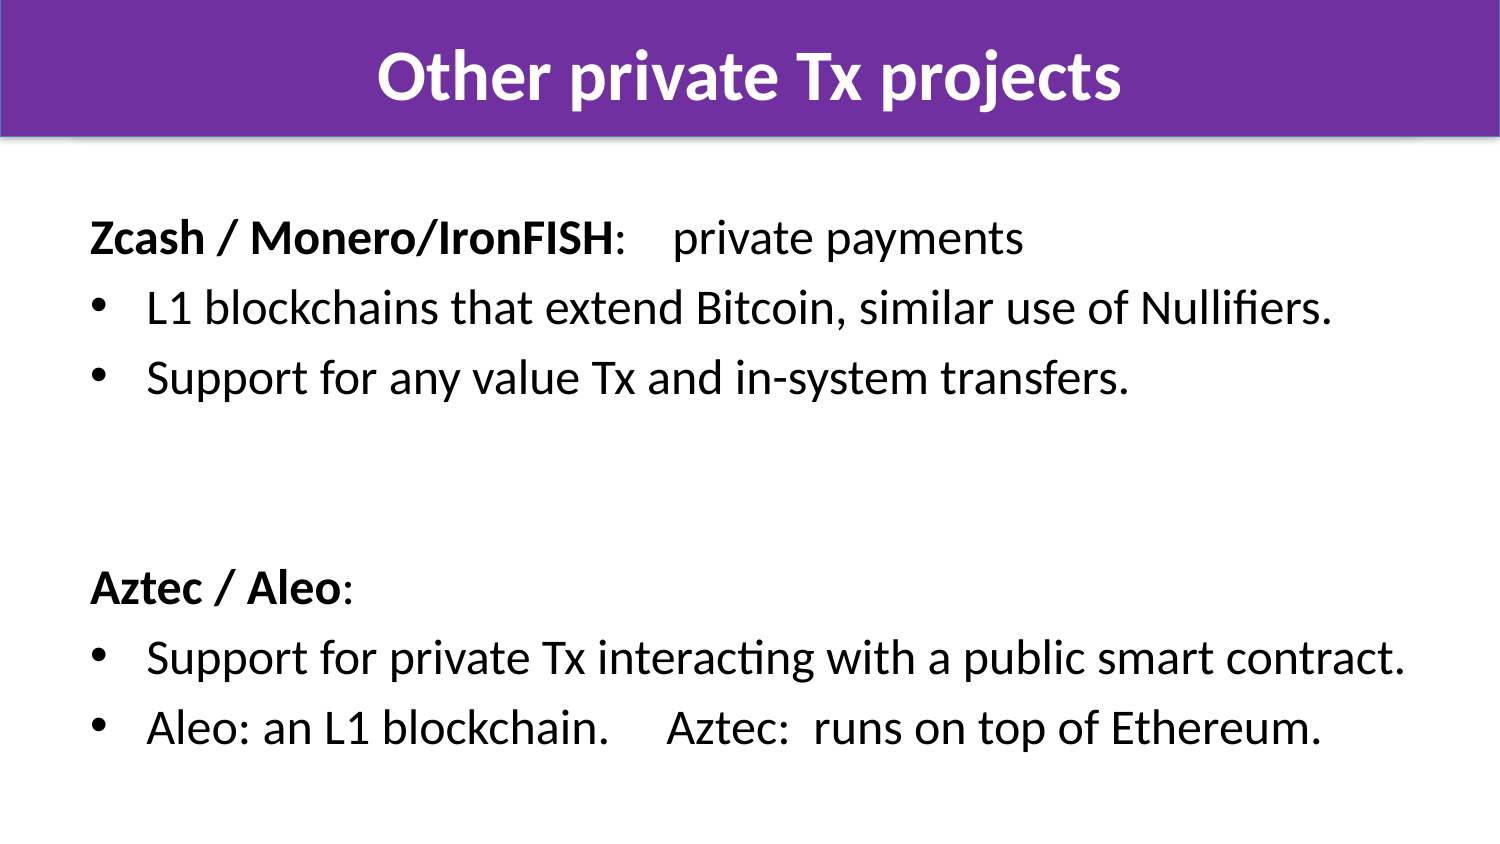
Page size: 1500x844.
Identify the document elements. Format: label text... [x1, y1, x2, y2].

list Zcash / Monero/IronFISH: private payments L1 blockchains that extend Bitcoin, similar use of Nullifiers. Support for any value Tx and in-system transfers. Aztec / Aleo: Support for private Tx interacting with a public smart contract. Aleo: an L1 blockchain. Aztec: runs on top of Ethereum. [74, 196, 1462, 824]
title Other private Tx projects [75, 20, 1425, 123]
